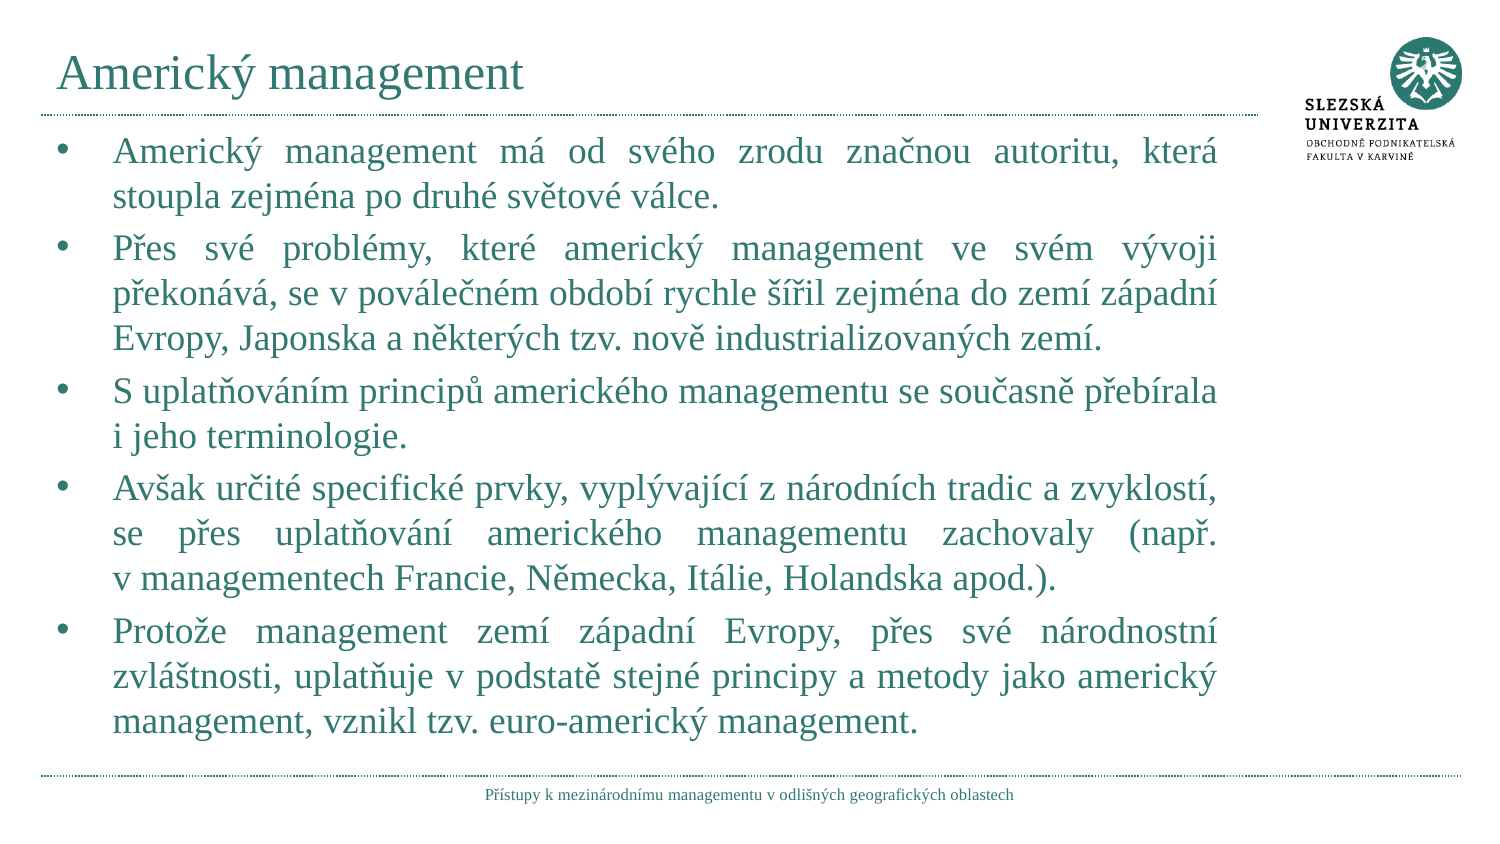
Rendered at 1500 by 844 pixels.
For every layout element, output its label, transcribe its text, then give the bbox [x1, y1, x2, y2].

text_box Přístupy k mezinárodnímu managementu v odlišných geografických oblastech [442, 776, 1058, 811]
picture [1305, 37, 1462, 160]
text_box Americký management má od svého zrodu značnou autoritu, která stoupla zejména po druhé světové válce. Přes své problémy, které americký management ve svém vývoji překonává, se v poválečném období rychle šířil zejména do zemí západní Evropy, Japonska a některých tzv. nově industrializovaných zemí. S uplatňováním principů amerického managementu se současně přebírala i jeho terminologie. Avšak určité specifické prvky, vyplývající z národních tradic a zvyklostí, se přes uplatňování amerického managementu zachovaly (např. v managementech Francie, Německa, Itálie, Holandska apod.). Protože management zemí západní Evropy, přes své národnostní zvláštnosti, uplatňuje v podstatě stejné principy a metody jako americký management, vznikl tzv. euro-americký management. [41, 118, 1235, 627]
title Americký management [41, 32, 1164, 116]
